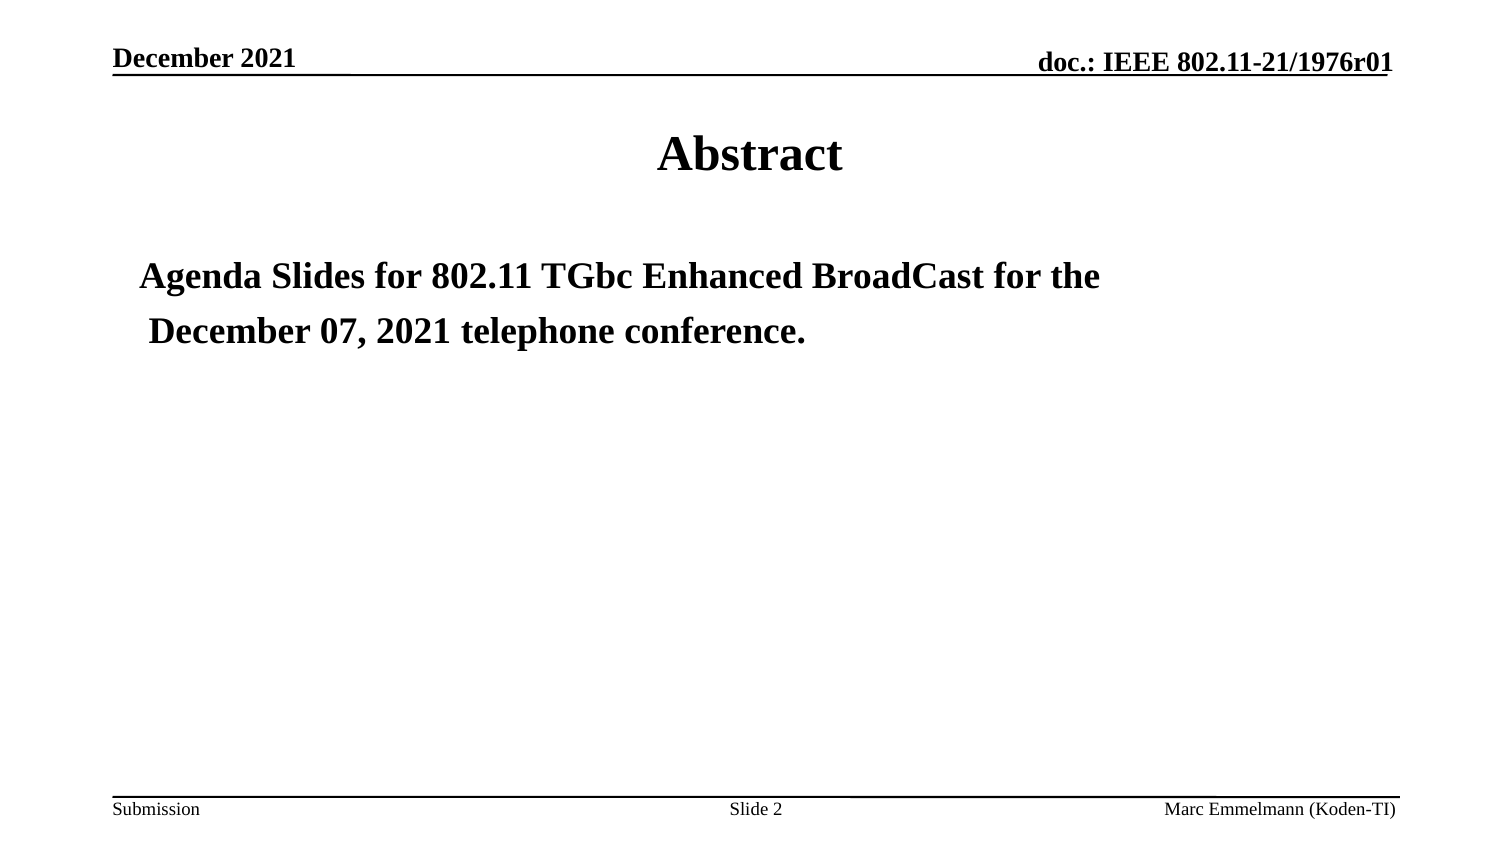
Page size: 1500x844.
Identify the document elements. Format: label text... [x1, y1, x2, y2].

title Abstract [271, 84, 1229, 216]
footer Marc Emmelmann (Koden-TI) [1021, 796, 1397, 820]
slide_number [112, 39, 432, 74]
list Agenda Slides for 802.11 TGbc Enhanced BroadCast for the December 07, 2021 telephone conference. [123, 243, 1397, 751]
slide_number Slide 2 [712, 796, 800, 842]
